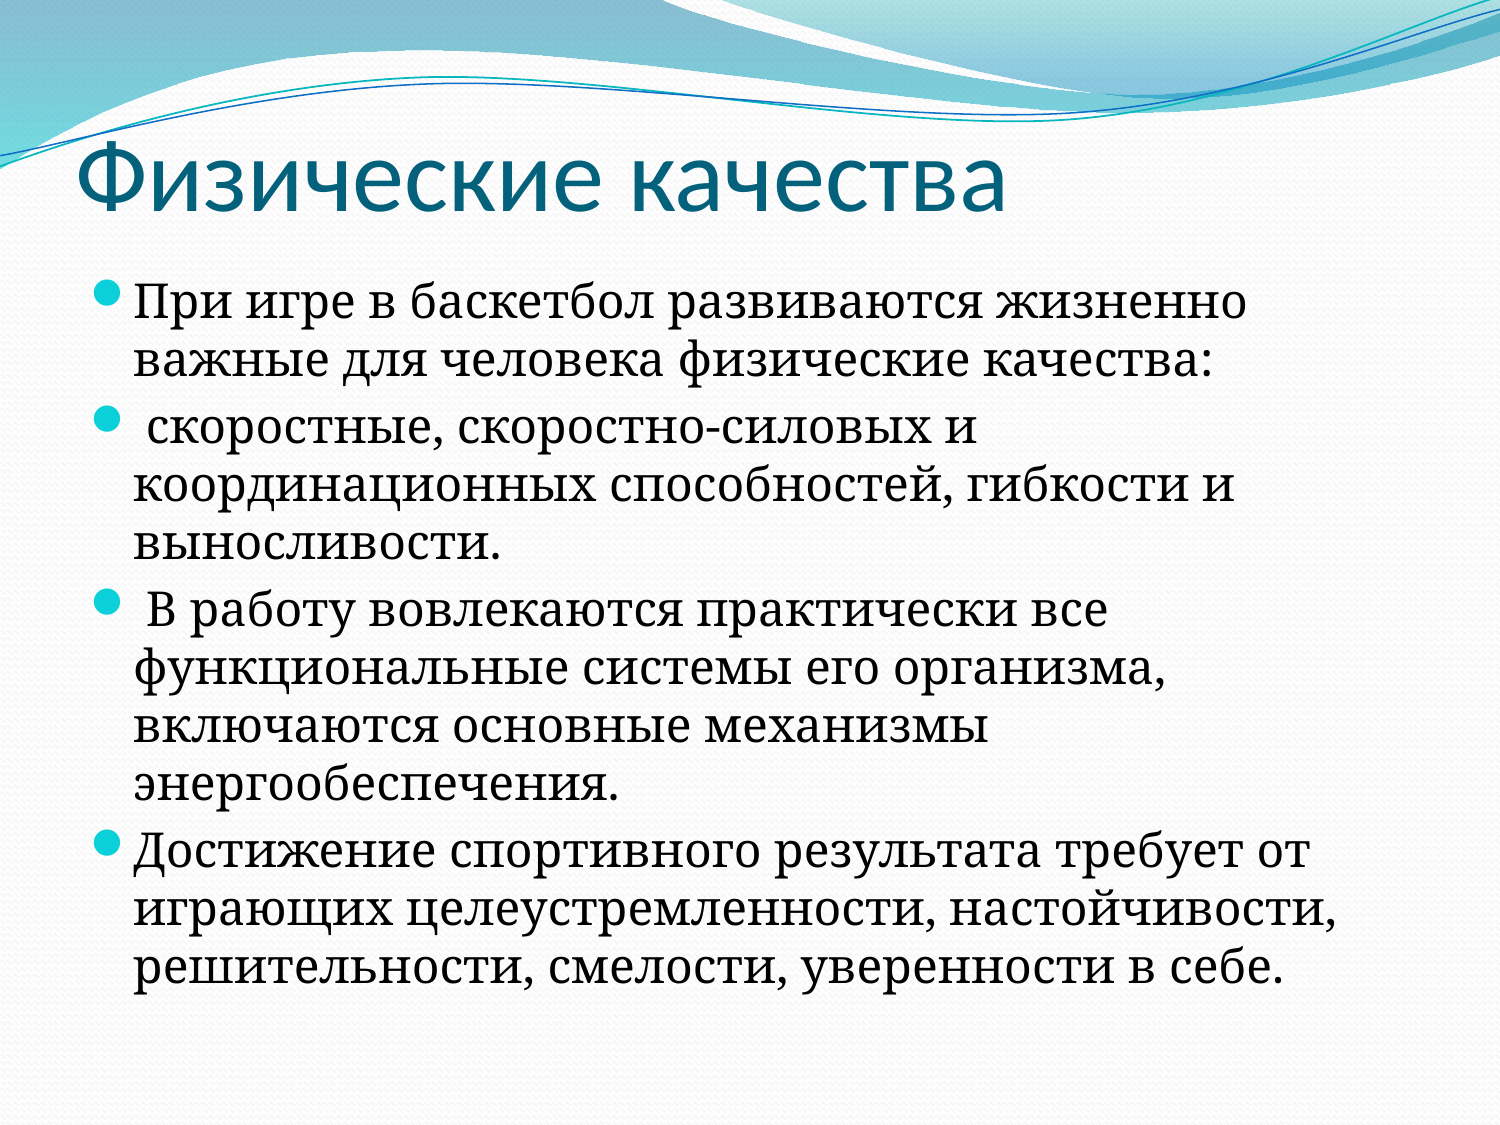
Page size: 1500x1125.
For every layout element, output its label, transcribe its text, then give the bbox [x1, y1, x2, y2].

title Физические качества [74, 44, 1426, 233]
list При игре в баскетбол развиваются жизненно важные для человека физические качества: скоростные, скоростно-силовых и координационных способностей, гибкости и выносливости. В работу вовлекаются практически все функциональные системы его организма, включаются основные механизмы энергообеспечения. Достижение спортивного результата требует от играющих целеустремленности, настойчивости, решительности, смелости, уверенности в себе. [74, 262, 1412, 1006]
